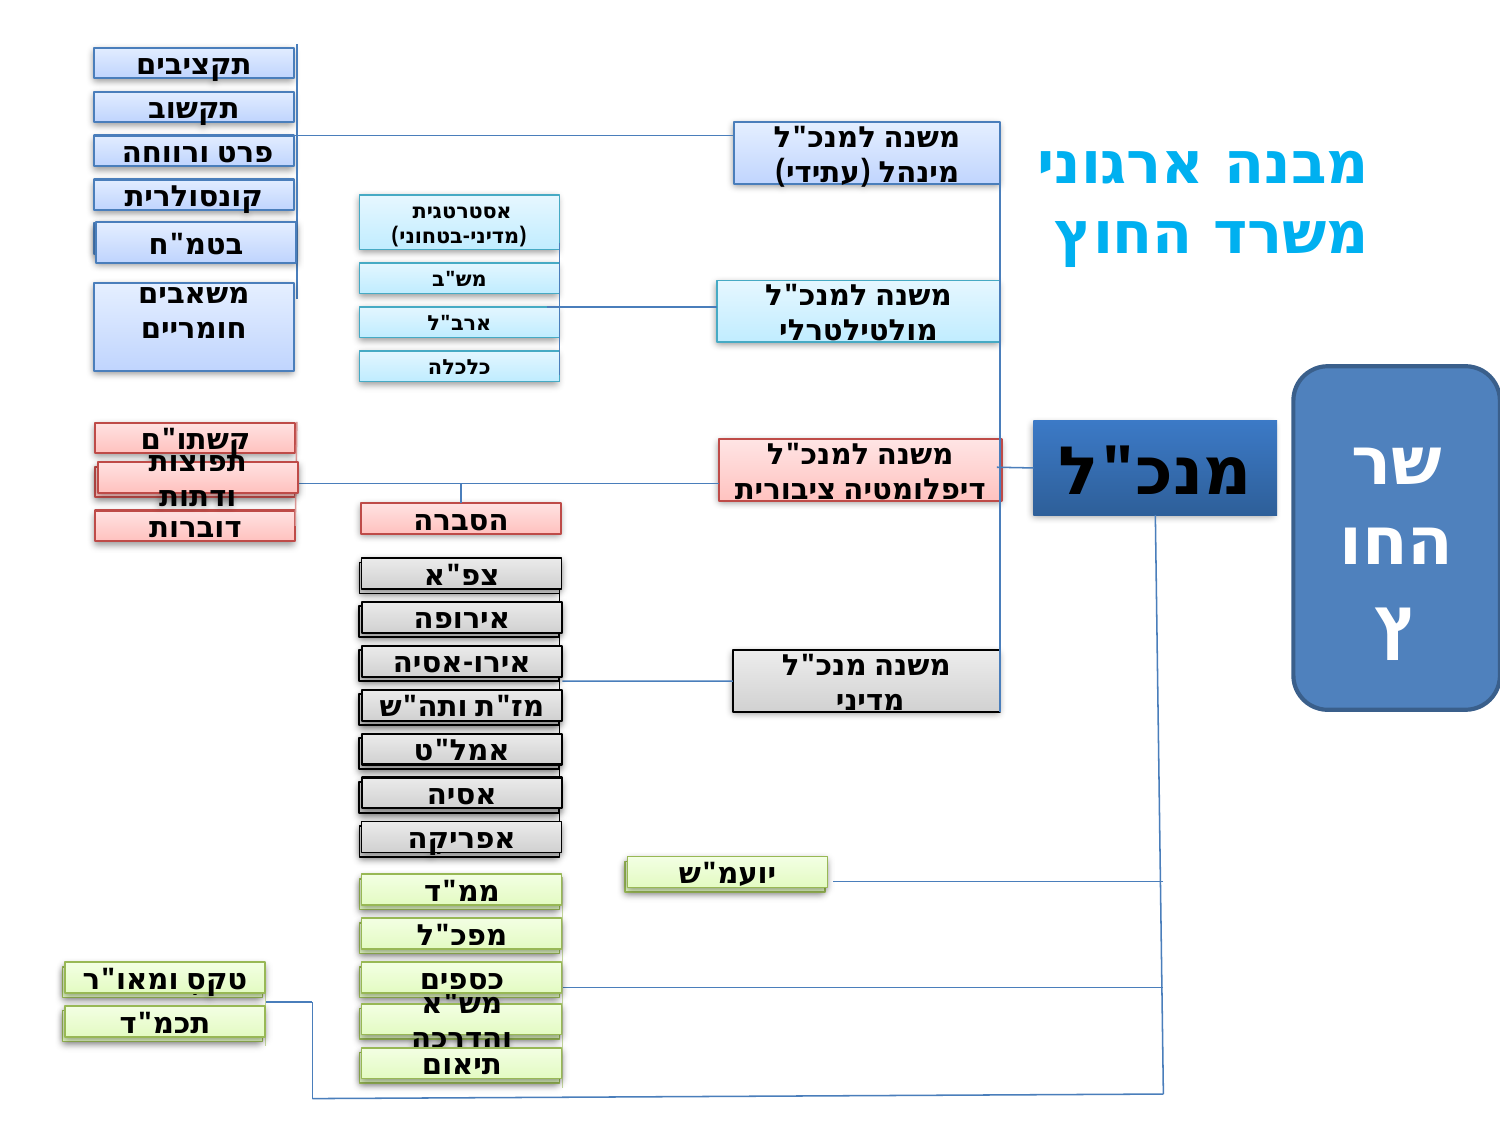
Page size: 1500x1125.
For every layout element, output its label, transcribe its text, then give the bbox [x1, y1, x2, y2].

text_box מש"ב [359, 262, 554, 294]
text_box ארב"ל [359, 306, 554, 338]
text_box כלכלה [359, 350, 560, 382]
text_box ממ"ד [361, 873, 562, 906]
text_box הסברה [360, 502, 562, 535]
text_box תיאום [361, 1047, 562, 1079]
text_box יועמ"ש [627, 856, 828, 888]
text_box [869, 800, 1450, 809]
text_box בטמ"ח [95, 221, 297, 263]
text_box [312, 1093, 1164, 1099]
text_box משנה למנכ"ל דיפלומטיה ציבורית [718, 439, 999, 502]
text_box מש"א והדרכה [361, 1003, 562, 1035]
title מבנה ארגוני משרד החוץ [998, 0, 1385, 415]
text_box אסטרטגית (מדיני-בטחוני) [359, 194, 560, 250]
text_box אירופה [361, 601, 562, 633]
text_box אסיה [361, 777, 562, 809]
text_box אירו-אסיה [361, 645, 562, 677]
text_box תקציבים [93, 47, 294, 79]
text_box מפכ"ל [361, 917, 562, 950]
text_box תכמ"ד [64, 1005, 266, 1038]
text_box אמל"ט [361, 733, 562, 765]
text_box קונסולרית [93, 179, 294, 211]
text_box צפ"א [361, 557, 562, 590]
text_box משנה למנכ"ל מולטילטרלי [716, 280, 999, 343]
text_box קשתו"ם [95, 422, 296, 454]
text_box משאבים חומריים [93, 282, 294, 371]
text_box משנה מנכ"ל מדיני [732, 650, 1001, 713]
text_box שר החוץ [1291, 364, 1500, 712]
text_box פרט ורווחה [93, 135, 294, 167]
text_box טקס ומאו"ר [64, 961, 266, 994]
text_box מנכ"ל [1033, 426, 1278, 516]
text_box תפוצות ודתות [97, 461, 298, 493]
text_box אפריקה [361, 821, 562, 853]
text_box משנה למנכ"ל מינהל (עתידי) [734, 121, 1001, 184]
text_box תקשוב [93, 91, 294, 123]
text_box מז"ת ותה"ש [361, 689, 562, 721]
text_box דוברות [95, 510, 296, 542]
text_box כספים [361, 961, 562, 994]
